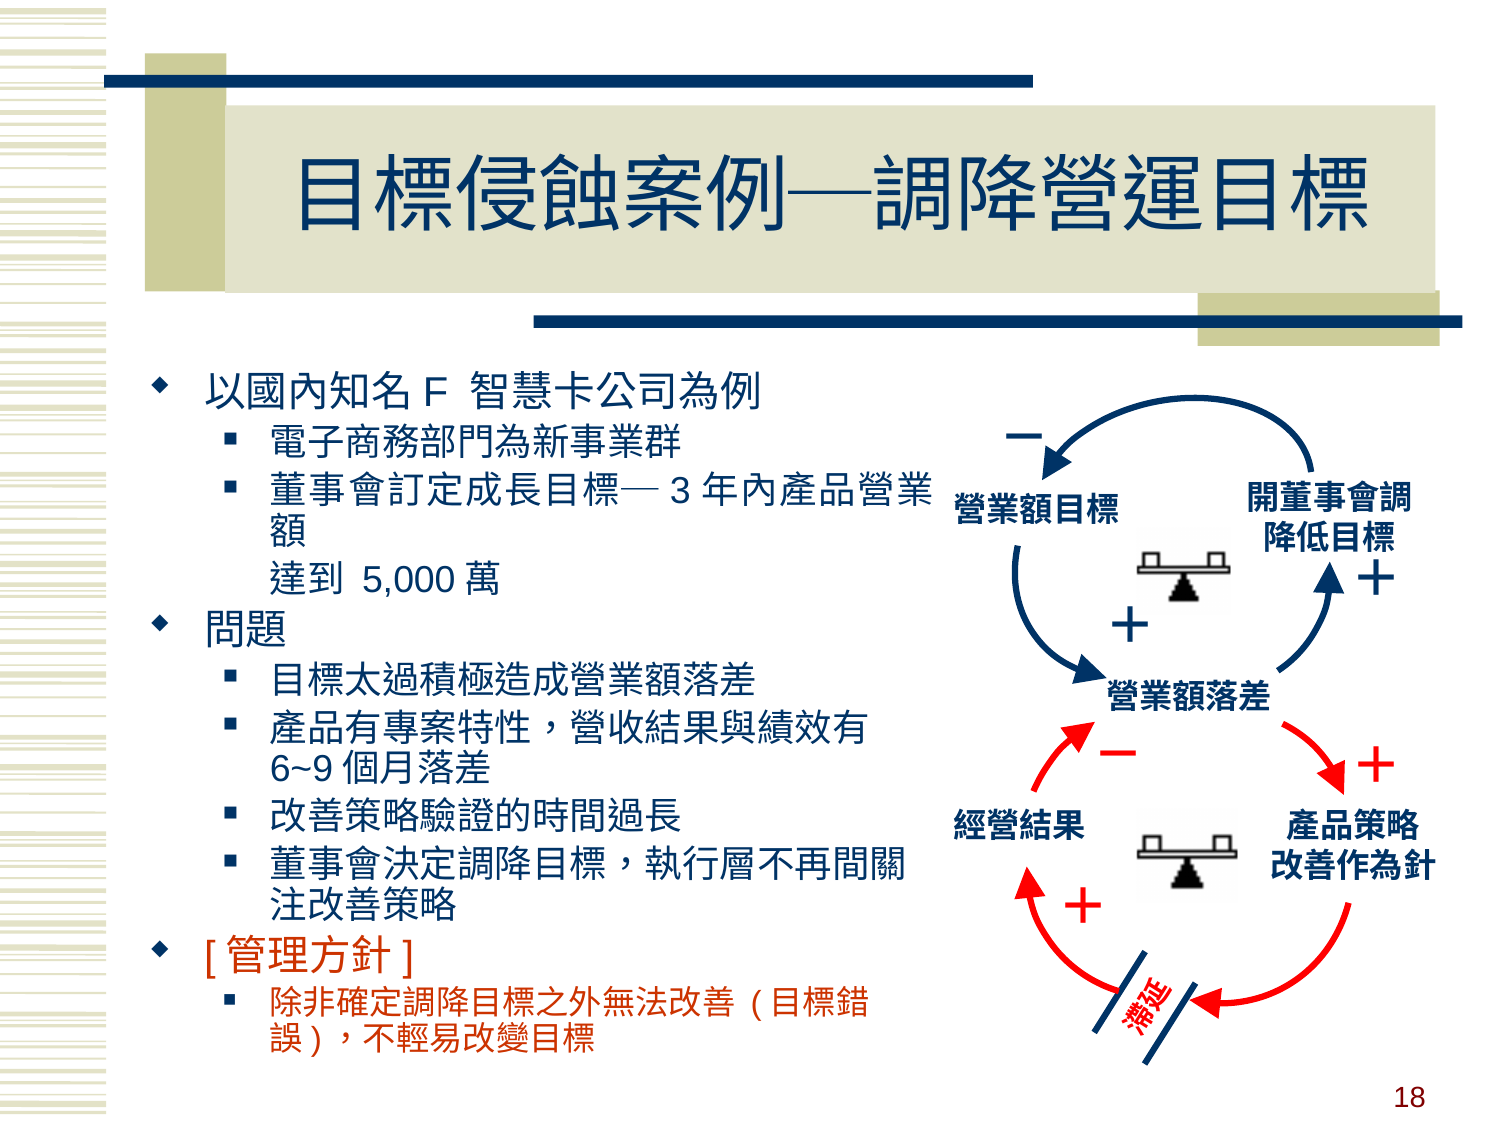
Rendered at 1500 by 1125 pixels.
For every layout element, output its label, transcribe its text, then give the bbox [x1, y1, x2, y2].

slide_number 18 [1080, 1069, 1442, 1122]
list 以國內知名F 智慧卡公司為例 電子商務部門為新事業群 董事會訂定成長目標─3年內產品營業額 達到 5,000萬 問題 目標太過積極造成營業額落差 產品有專案特性，營收結果與績效有6~9個月落差 改善策略驗證的時間過長 董事會決定調降目標，執行層不再間關注改善策略 [管理方針] 除非確定調降目標之外無法改善 (目標錯誤)，不輕易改變目標 [132, 363, 950, 1055]
title 目標侵蝕案例─調降營運目標 [224, 105, 1436, 294]
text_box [937, 398, 1466, 1062]
